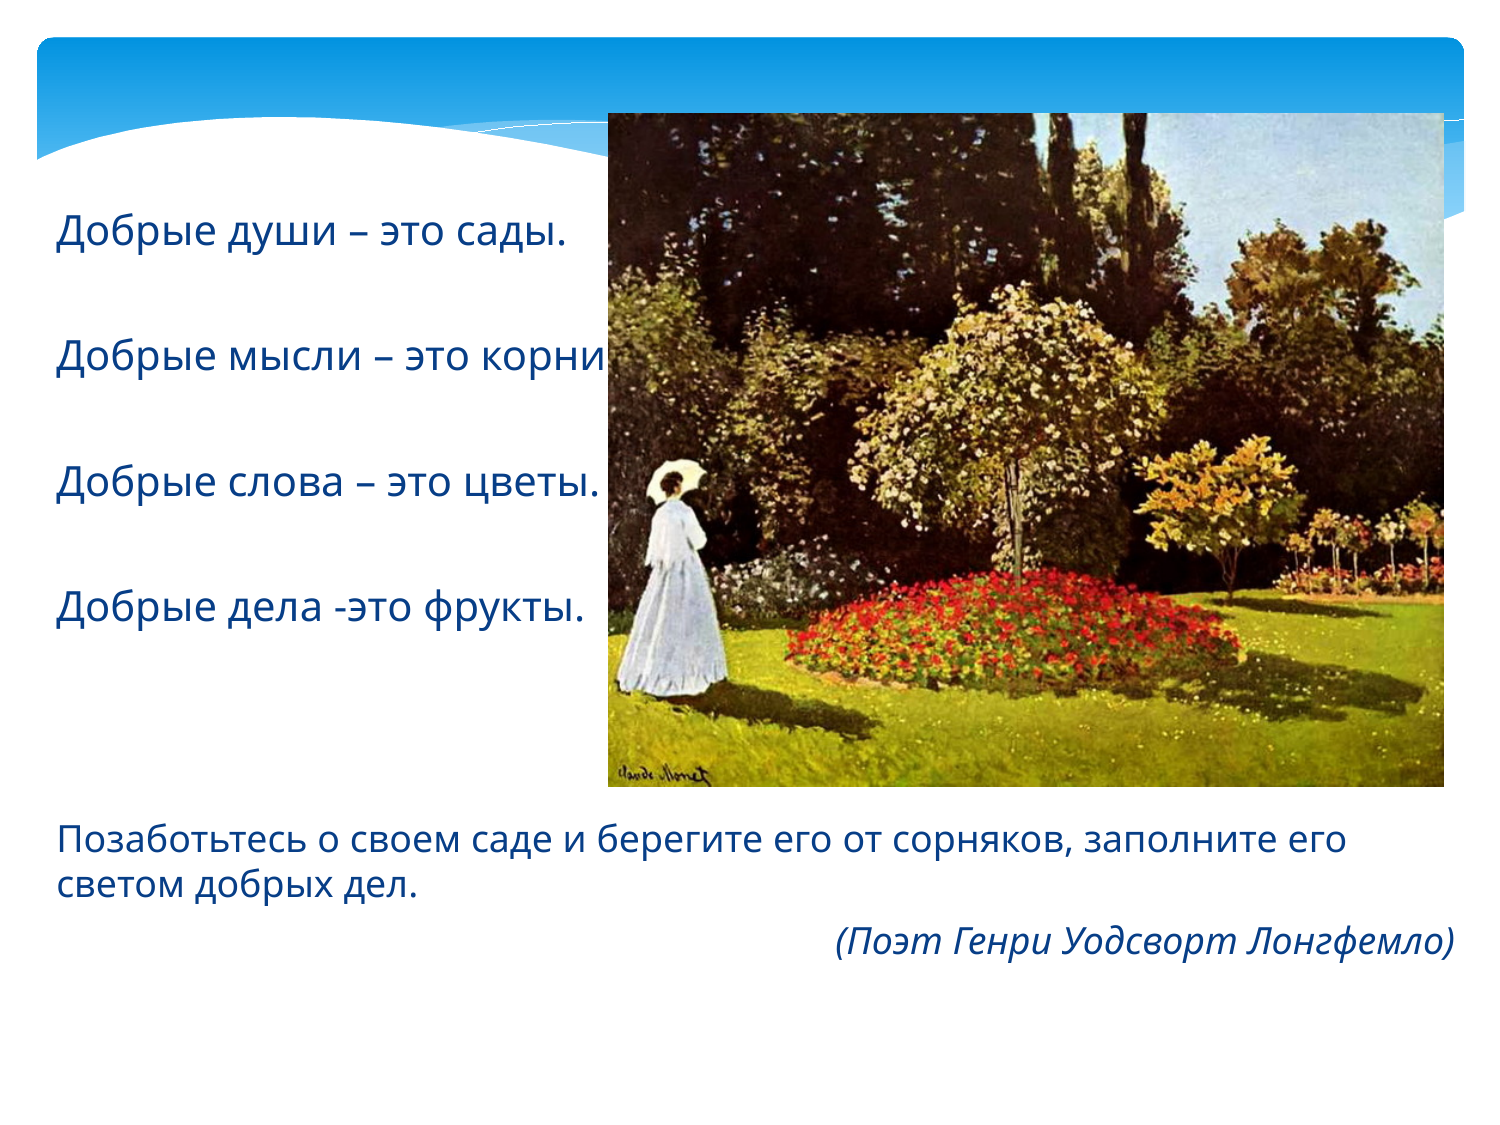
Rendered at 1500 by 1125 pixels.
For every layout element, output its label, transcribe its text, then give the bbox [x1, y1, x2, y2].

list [608, 113, 1444, 787]
list Добрые души – это сады. Добрые мысли – это корни. Добрые слова – это цветы. Добрые дела -это фрукты. Позаботьтесь о своем саде и берегите его от сорняков, заполните его светом добрых дел. (Поэт Генри Уодсворт Лонгфемло) [41, 196, 1471, 1035]
